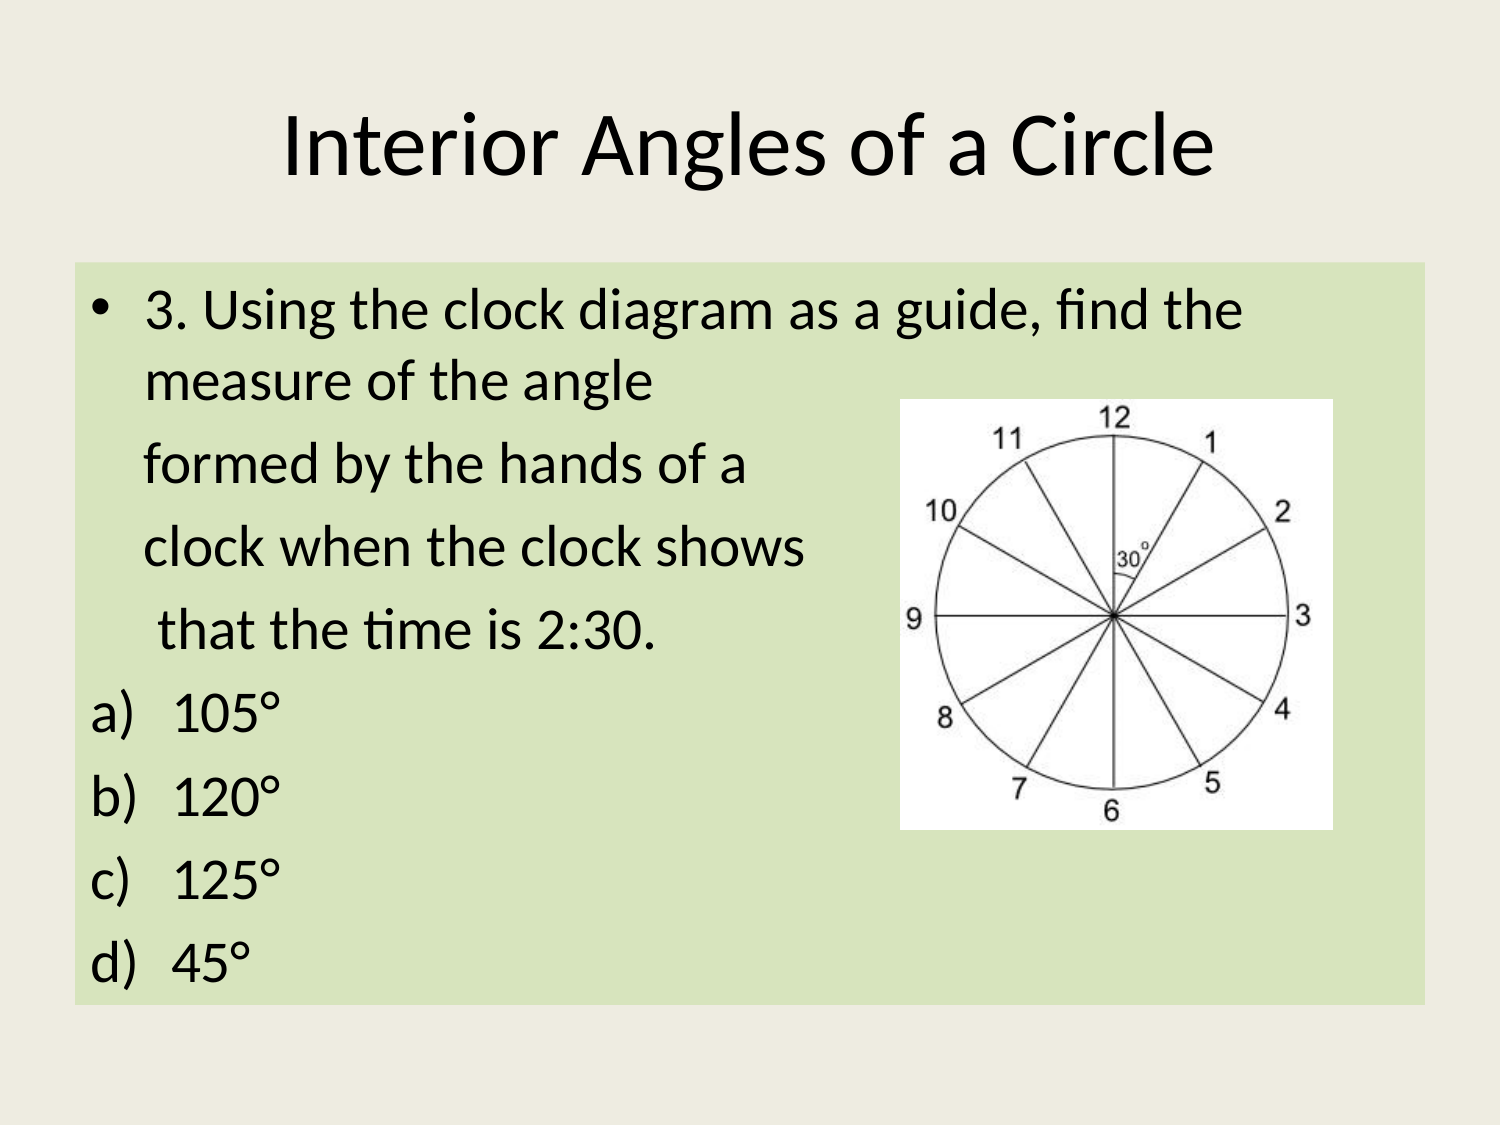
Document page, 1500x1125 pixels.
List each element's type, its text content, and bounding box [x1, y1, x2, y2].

list 3. Using the clock diagram as a guide, find the measure of the angle formed by the hands of a clock when the clock shows that the time is 2:30. 105° 120° 125° 45° [75, 262, 1425, 1005]
title Interior Angles of a Circle [75, 45, 1425, 233]
picture [899, 399, 1334, 830]
